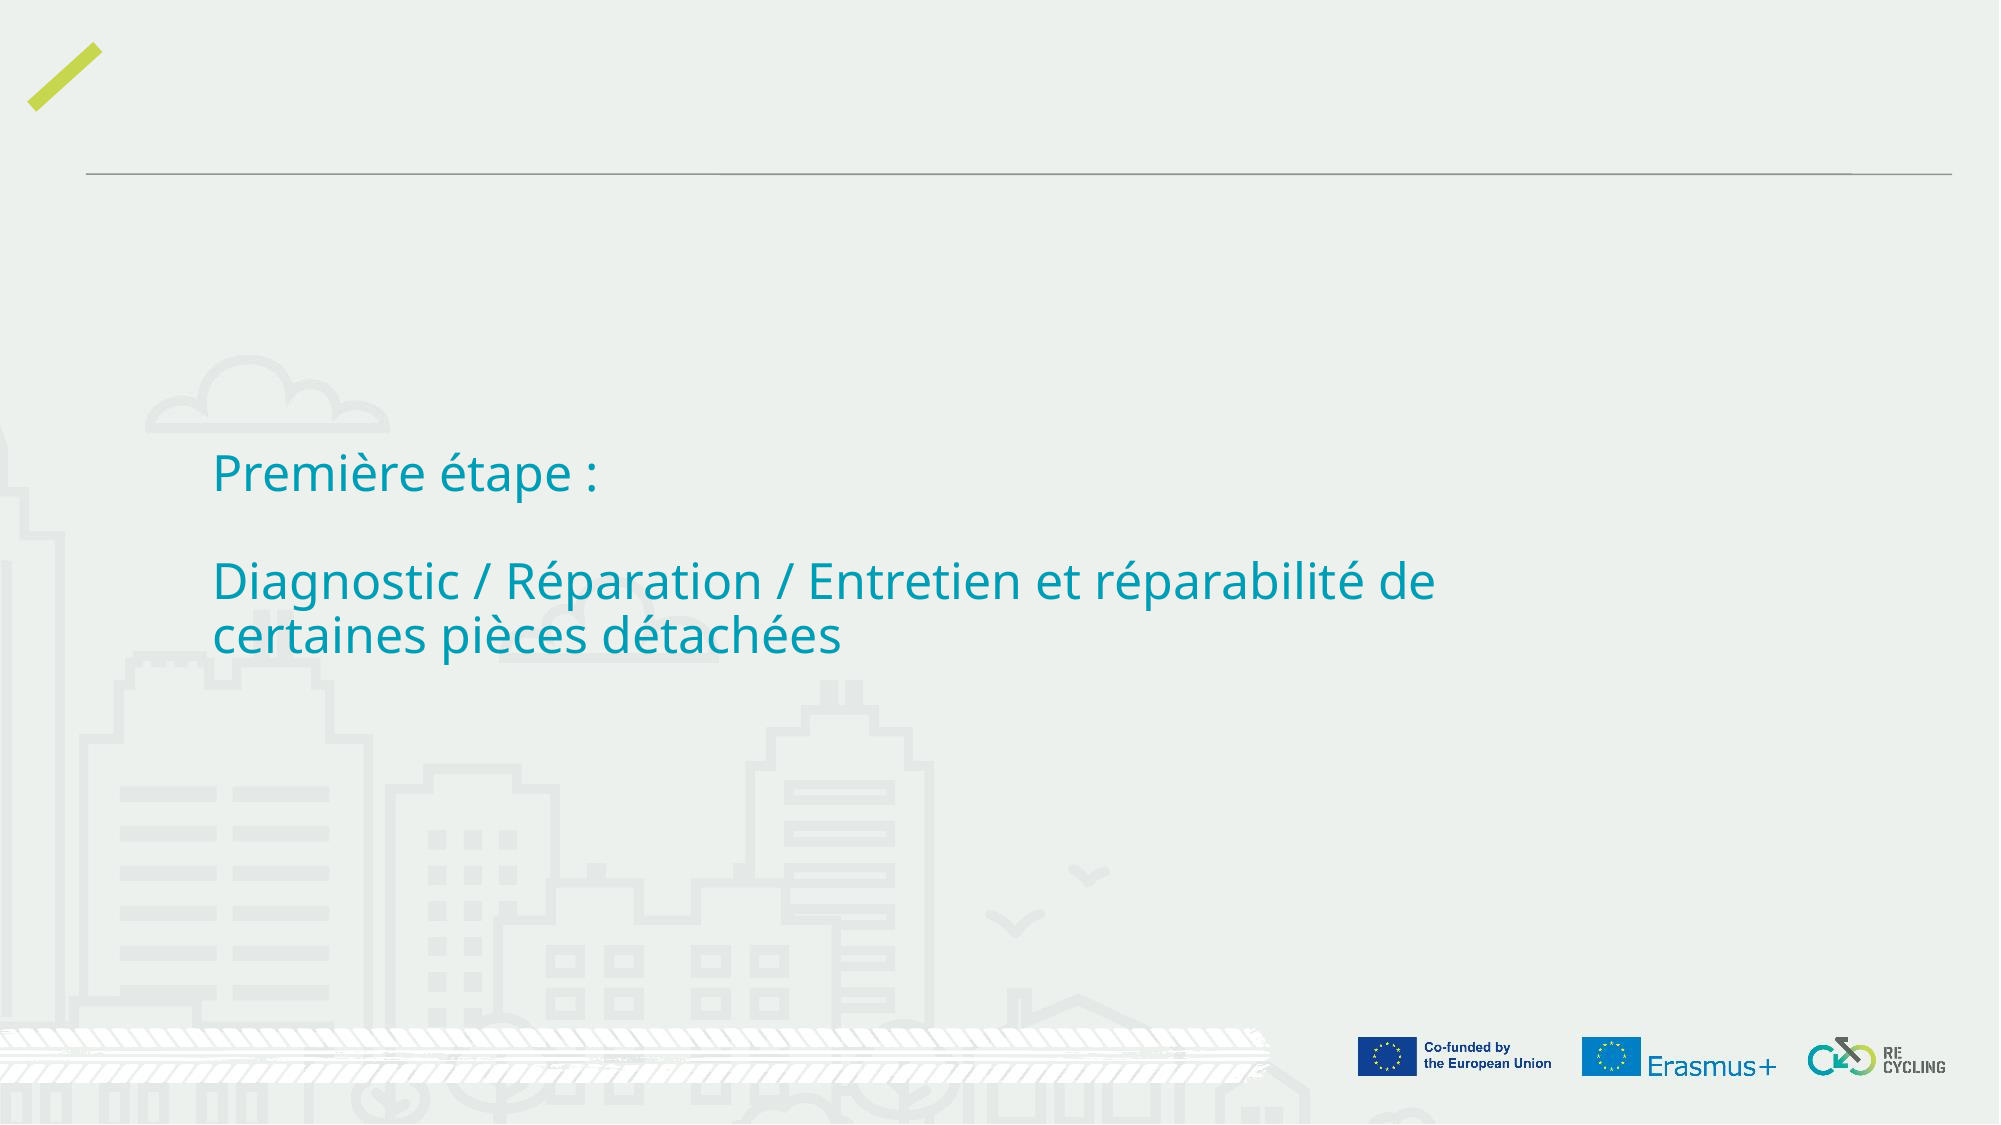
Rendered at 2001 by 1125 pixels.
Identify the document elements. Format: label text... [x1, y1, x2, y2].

text_box Première étape : Diagnostic / Réparation / Entretien et réparabilité de certaines pièces détachées [212, 448, 1629, 665]
picture [0, 0, 1999, 1124]
